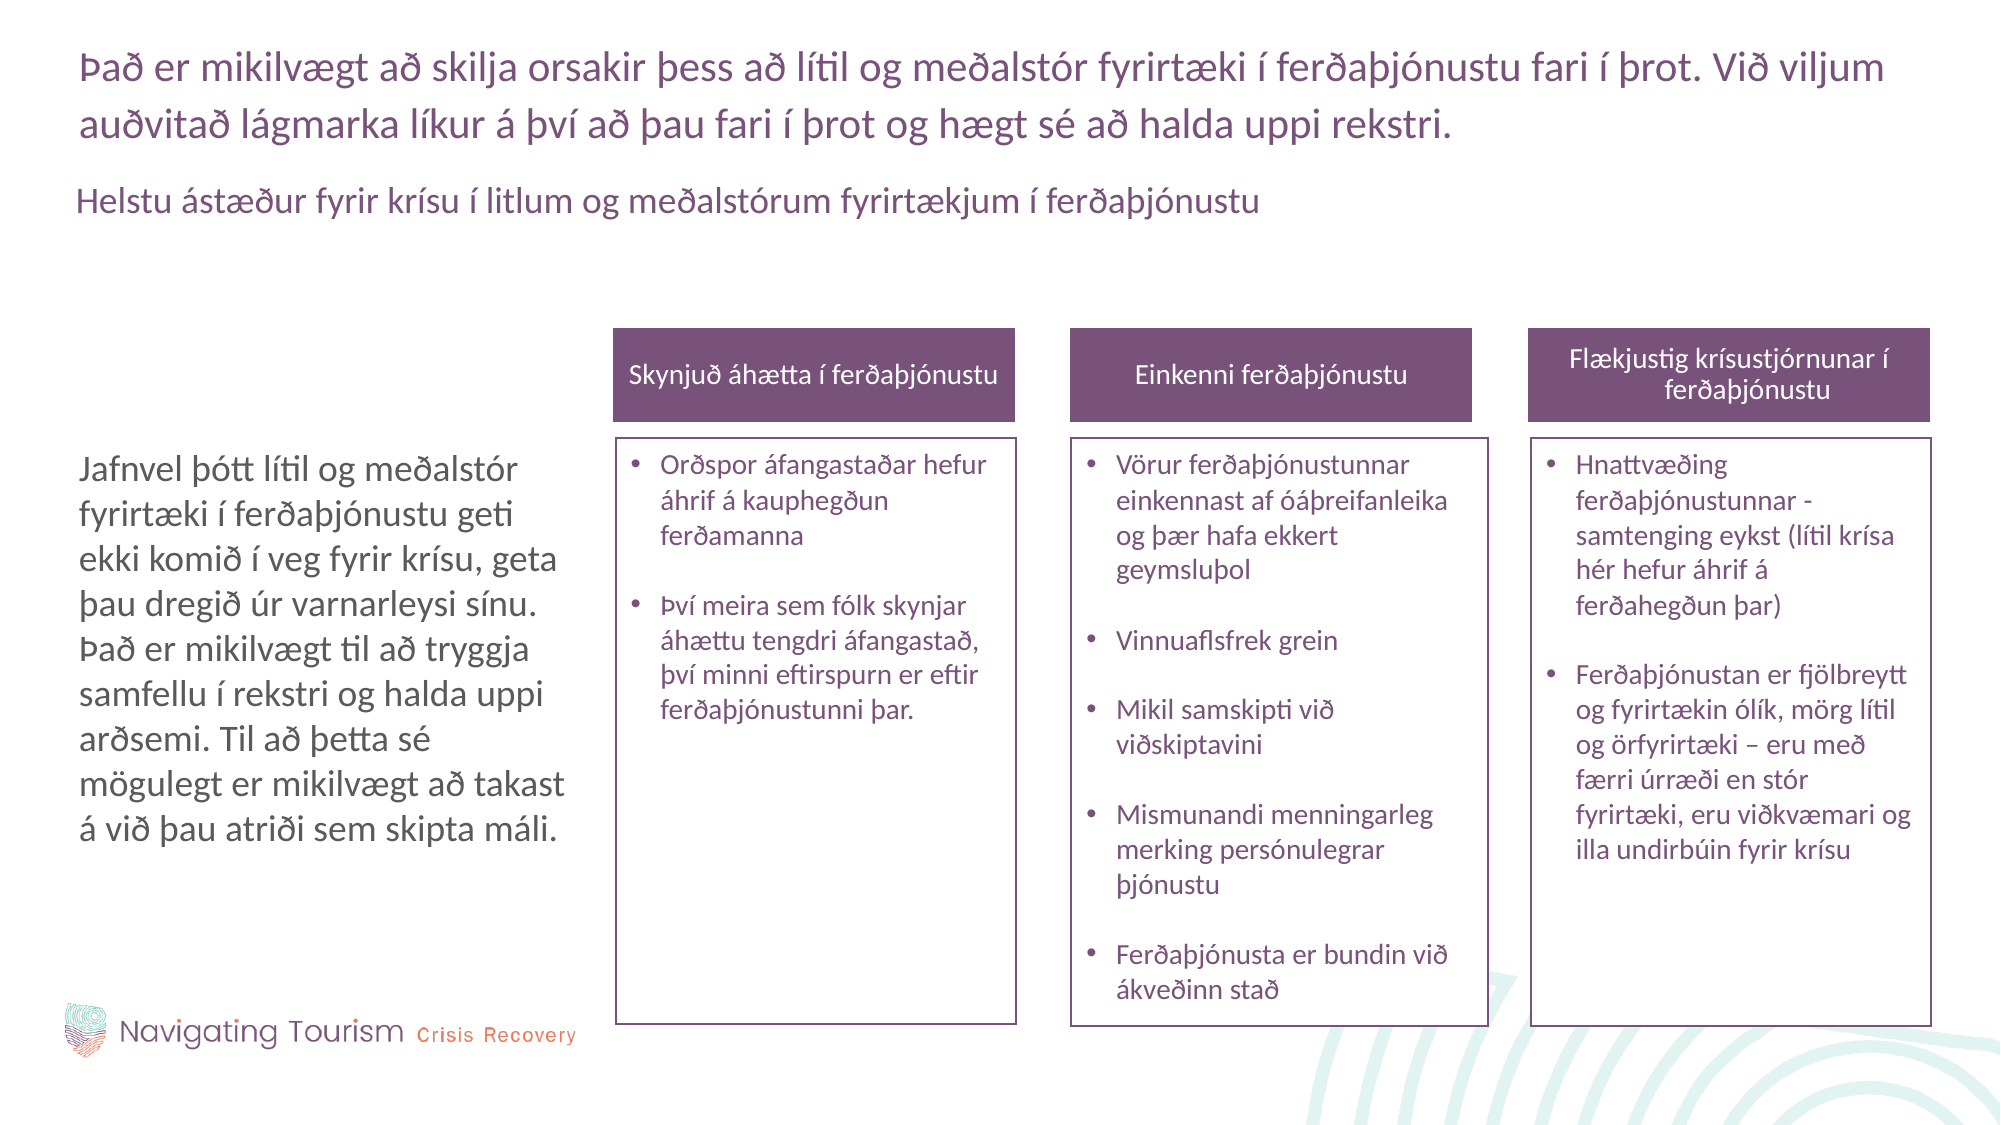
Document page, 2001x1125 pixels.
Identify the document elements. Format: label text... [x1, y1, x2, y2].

picture [65, 1025, 111, 1061]
list Helstu ástæður fyrir krísu í litlum og meðalstórum fyrirtækjum í ferðaþjónustu [60, 173, 1946, 245]
list Það er mikilvægt að skilja orsakir þess að lítil og meðalstór fyrirtæki í ferðaþjónustu fari í þrot. Við viljum auðvitað lágmarka líkur á því að þau fari í þrot og hægt sé að halda uppi rekstri. [63, 26, 1946, 173]
text_box Einkenni ferðaþjónustu [1071, 328, 1472, 421]
text_box Skynjuð áhætta í ferðaþjónustu [613, 328, 1014, 421]
text_box Hnattvæðing ferðaþjónustunnar - samtenging eykst (lítil krísa hér hefur áhrif á ferðahegðun þar) Ferðaþjónustan er fjölbreytt og fyrirtækin ólík, mörg lítil og örfyrirtæki – eru með færri úrræði en stór fyrirtæki, eru viðkvæmari og illa undirbúin fyrir krísu [1530, 438, 1932, 1026]
list Jafnvel þótt lítil og meðalstór fyrirtæki í ferðaþjónustu geti ekki komið í veg fyrir krísu, geta þau dregið úr varnarleysi sínu. Það er mikilvægt til að tryggja samfellu í rekstri og halda uppi arðsemi. Til að þetta sé mögulegt er mikilvægt að takast á við þau atriði sem skipta máli. [63, 268, 588, 1025]
picture [112, 1025, 577, 1056]
text_box Vörur ferðaþjónustunnar einkennast af óáþreifanleika og þær hafa ekkert geymsluþol Vinnuaflsfrek grein Mikil samskipti við viðskiptavini Mismunandi menningarleg merking persónulegrar þjónustu Ferðaþjónusta er bundin við ákveðinn stað [1071, 438, 1488, 1026]
picture [1298, 955, 2000, 1125]
text_box Flækjustig krísustjórnunar í ferðaþjónustu [1528, 328, 1930, 421]
text_box Orðspor áfangastaðar hefur áhrif á kauphegðun ferðamanna Því meira sem fólk skynjar áhættu tengdri áfangastað, því minni eftirspurn er eftir ferðaþjónustunni þar. [615, 438, 1016, 1025]
